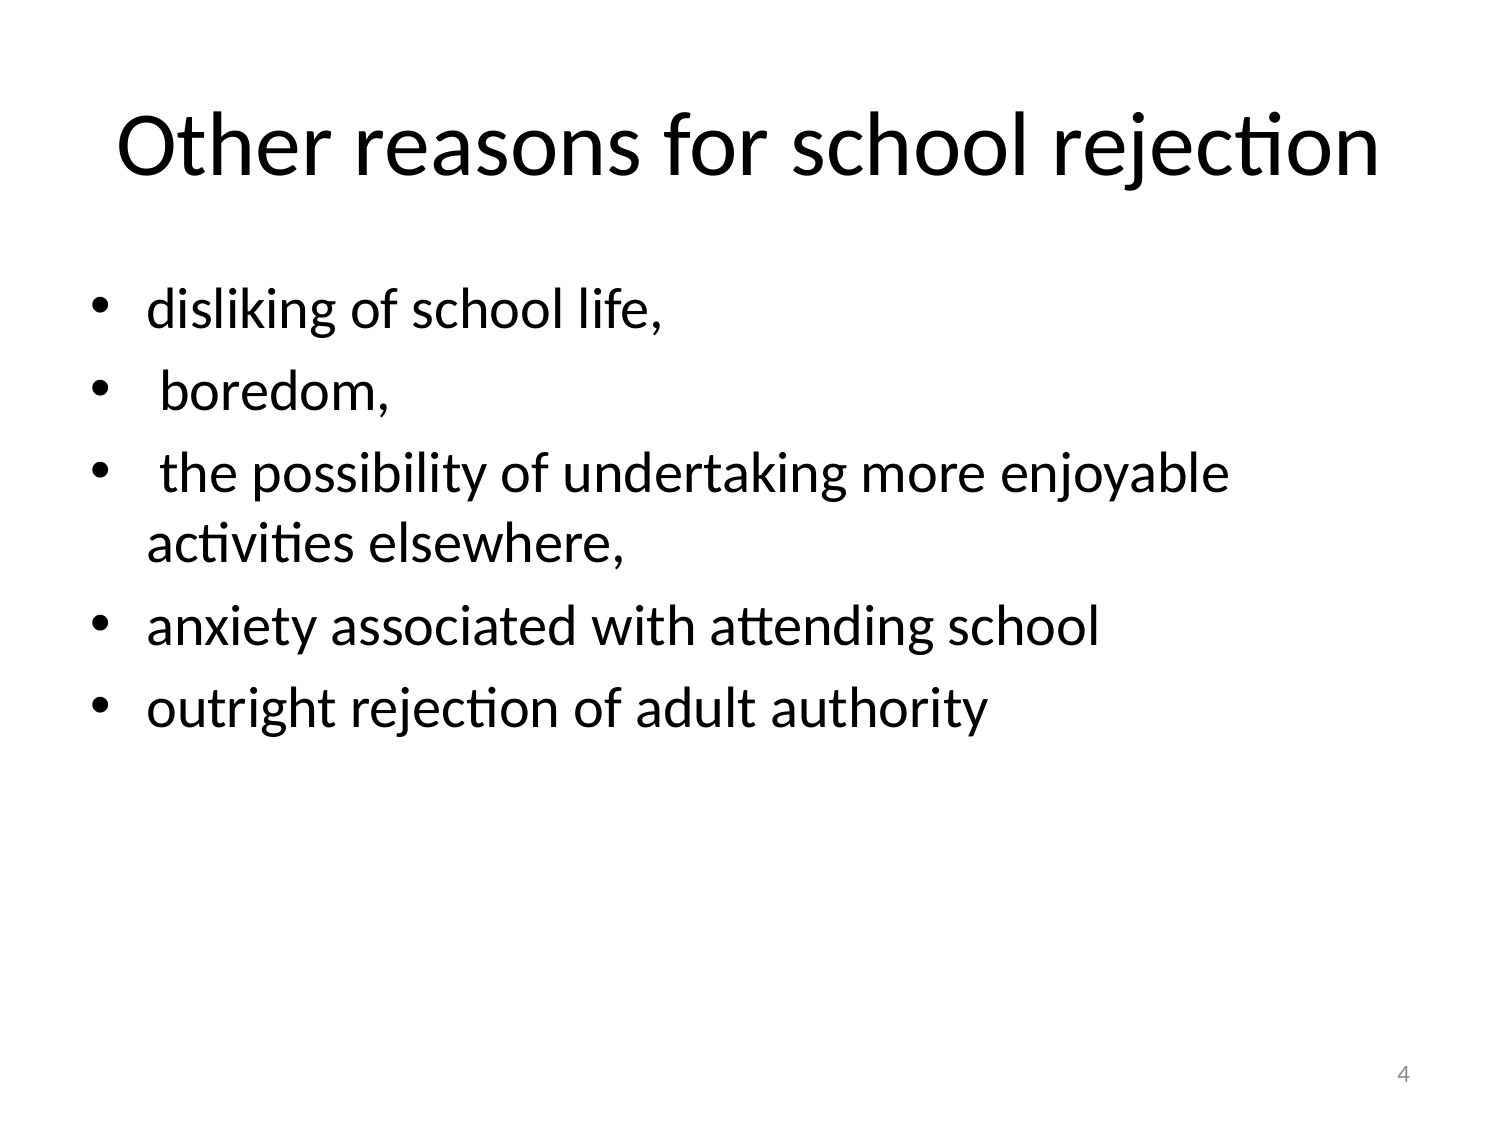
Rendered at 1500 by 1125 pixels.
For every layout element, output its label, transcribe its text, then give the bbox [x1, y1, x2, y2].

title Other reasons for school rejection [75, 45, 1425, 233]
list disliking of school life, boredom, the possibility of undertaking more enjoyable activities elsewhere, anxiety associated with attending school outright rejection of adult authority [75, 262, 1425, 1005]
slide_number 4 [1074, 1042, 1425, 1103]
